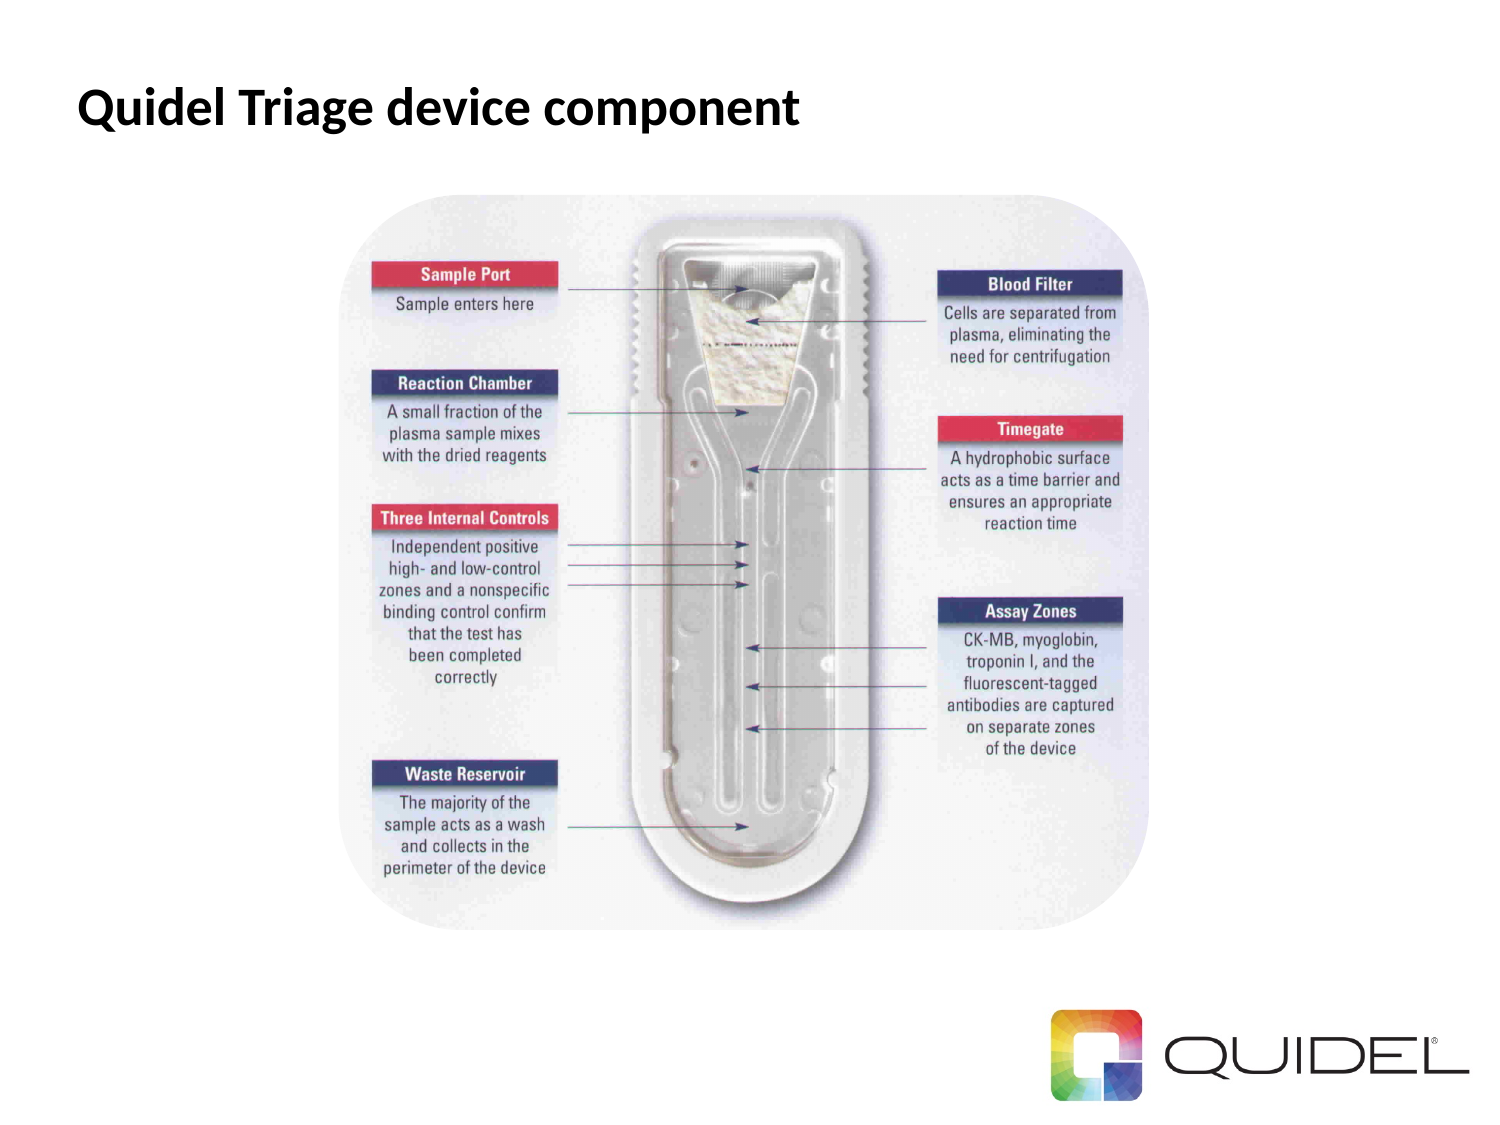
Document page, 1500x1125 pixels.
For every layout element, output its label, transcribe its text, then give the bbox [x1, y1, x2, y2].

picture [338, 194, 1150, 931]
picture [1020, 985, 1500, 1125]
title Quidel Triage device component [62, 45, 1425, 163]
